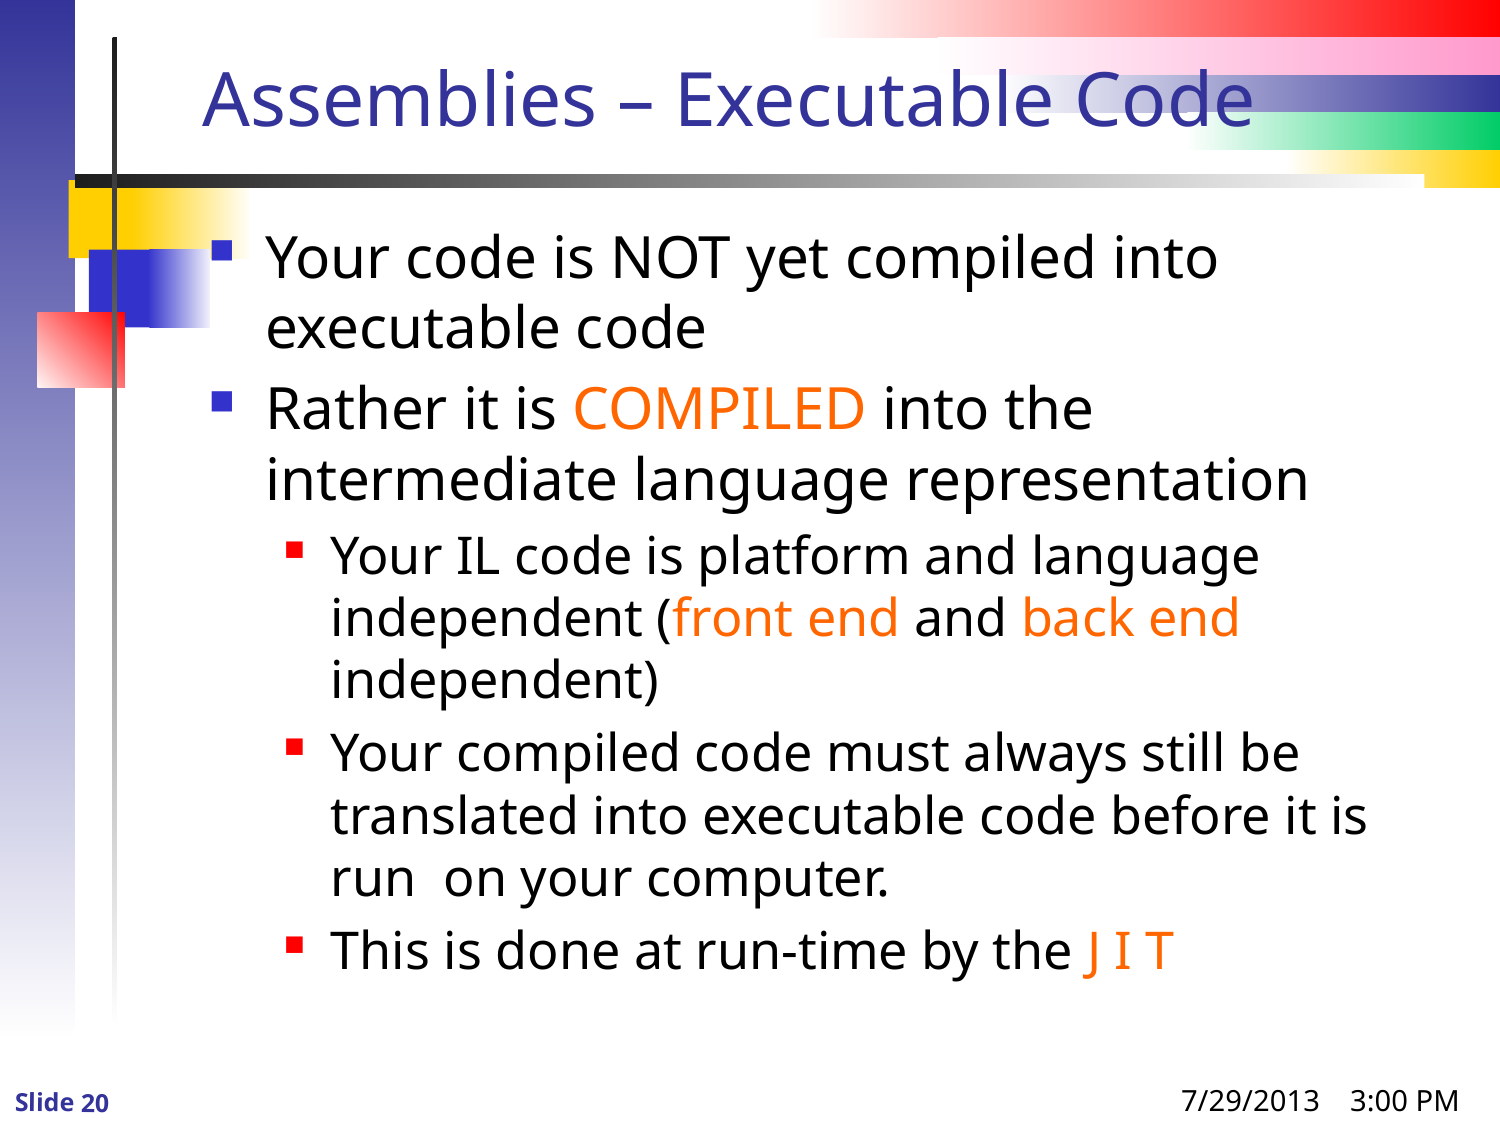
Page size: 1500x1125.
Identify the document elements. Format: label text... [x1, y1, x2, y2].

title Assemblies – Executable Code [187, 37, 1467, 149]
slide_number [1162, 1049, 1476, 1125]
list Your code is NOT yet compiled into executable code Rather it is COMPILED into the intermediate language representation Your IL code is platform and language independent (front end and back end independent) Your compiled code must always still be translated into executable code before it is run on your computer. This is done at run-time by the J I T [193, 212, 1470, 1007]
